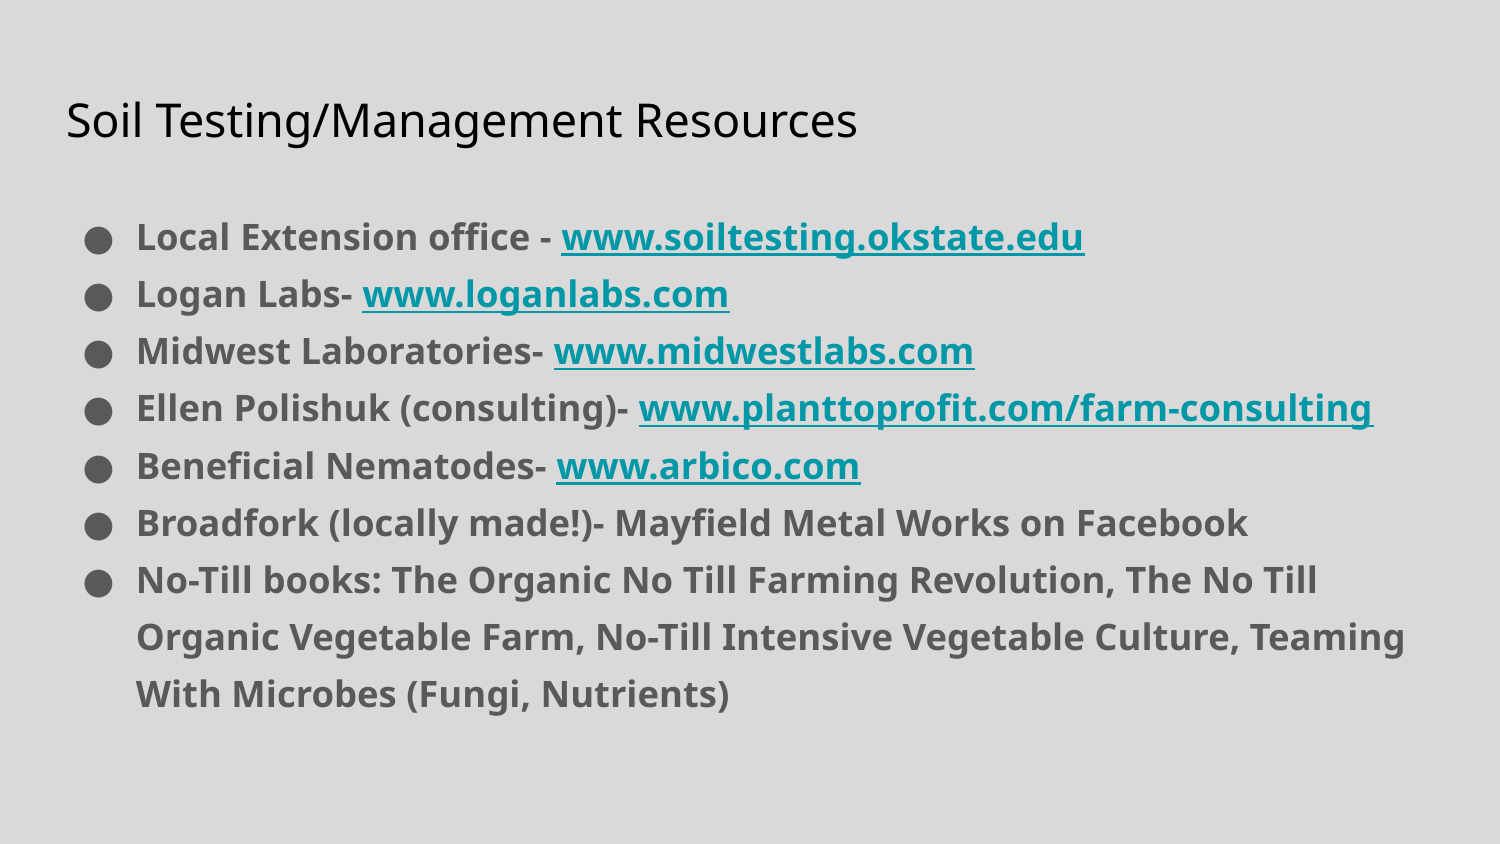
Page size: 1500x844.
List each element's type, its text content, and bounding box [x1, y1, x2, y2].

title Soil Testing/Management Resources [51, 72, 1449, 167]
list Local Extension office - www.soiltesting.okstate.edu Logan Labs- www.loganlabs.com Midwest Laboratories- www.midwestlabs.com Ellen Polishuk (consulting)- www.planttoprofit.com/farm-consulting Beneficial Nematodes- www.arbico.com Broadfork (locally made!)- Mayfield Metal Works on Facebook No-Till books: The Organic No Till Farming Revolution, The No Till Organic Vegetable Farm, No-Till Intensive Vegetable Culture, Teaming With Microbes (Fungi, Nutrients) [51, 189, 1449, 750]
